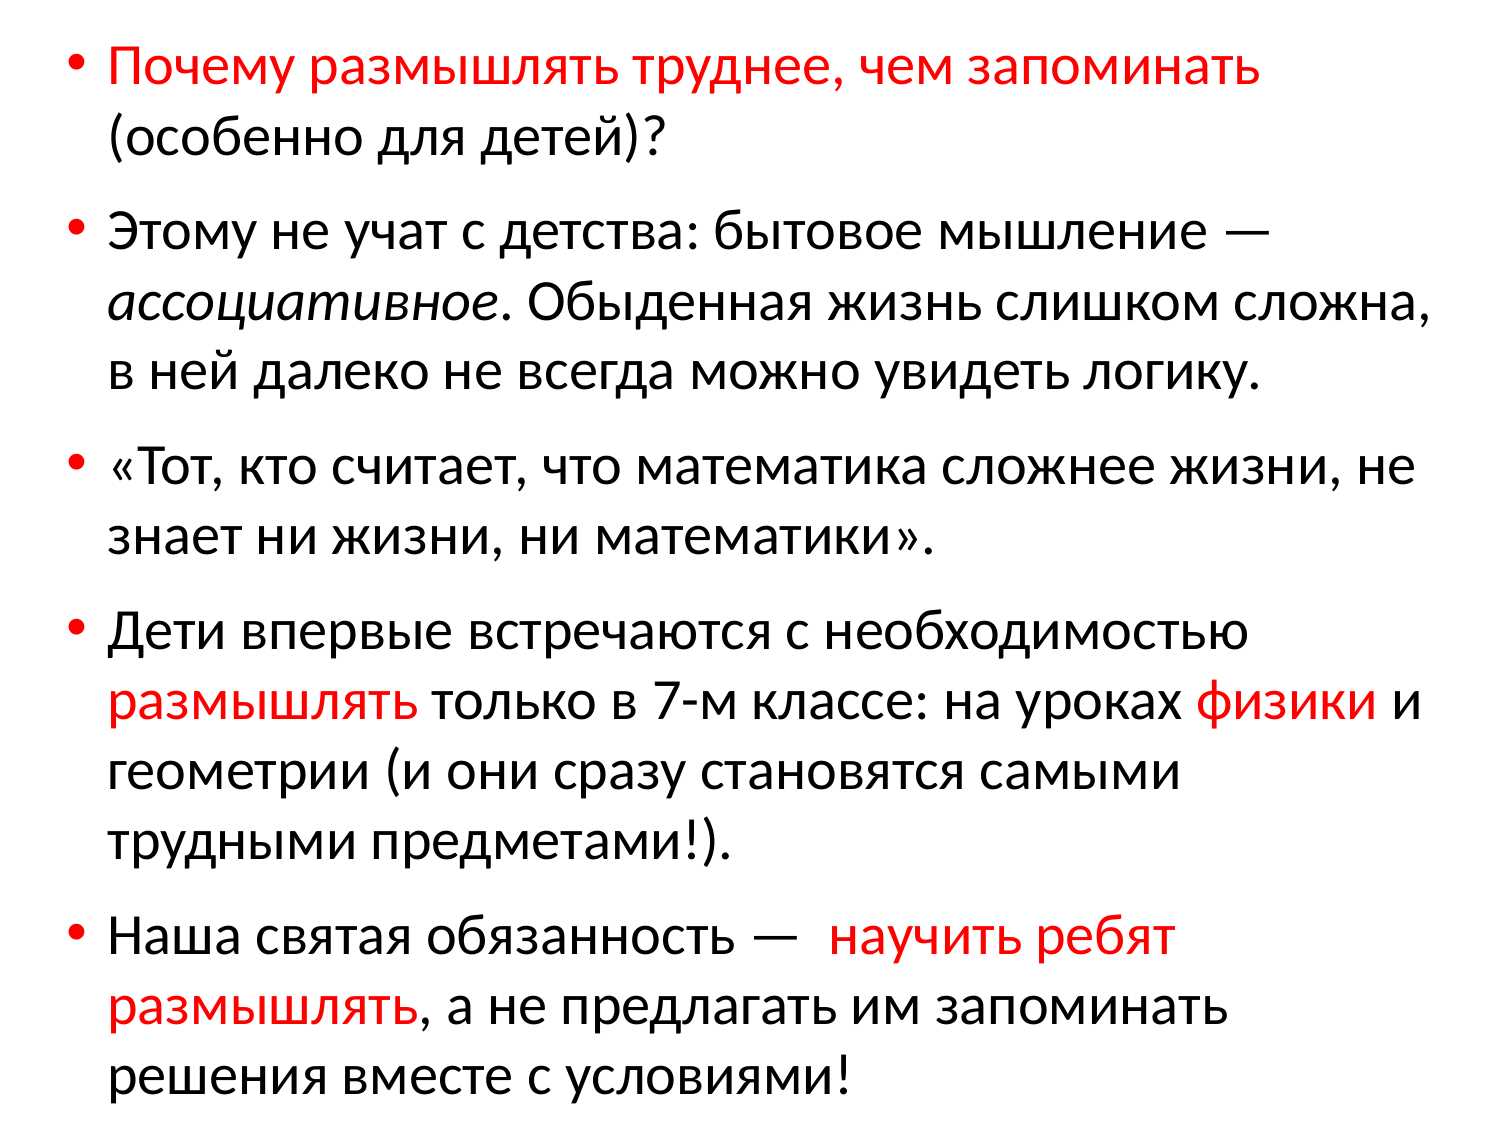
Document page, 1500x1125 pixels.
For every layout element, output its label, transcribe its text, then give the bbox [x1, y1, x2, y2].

text_box Почему размышлять труднее, чем запоминать (особенно для детей)? Этому не учат с детства: бытовое мышление — ассоциативное. Обыденная жизнь слишком сложна, в ней далеко не всегда можно увидеть логику. «Тот, кто считает, что математика сложнее жизни, не знает ни жизни, ни математики». Дети впервые встречаются с необходимостью размышлять только в 7-м классе: на уроках физики и геометрии (и они сразу становятся самыми трудными предметами!). Наша святая обязанность — научить ребят размышлять, а не предлагать им запоминать решения вместе с условиями! [51, 19, 1459, 1114]
